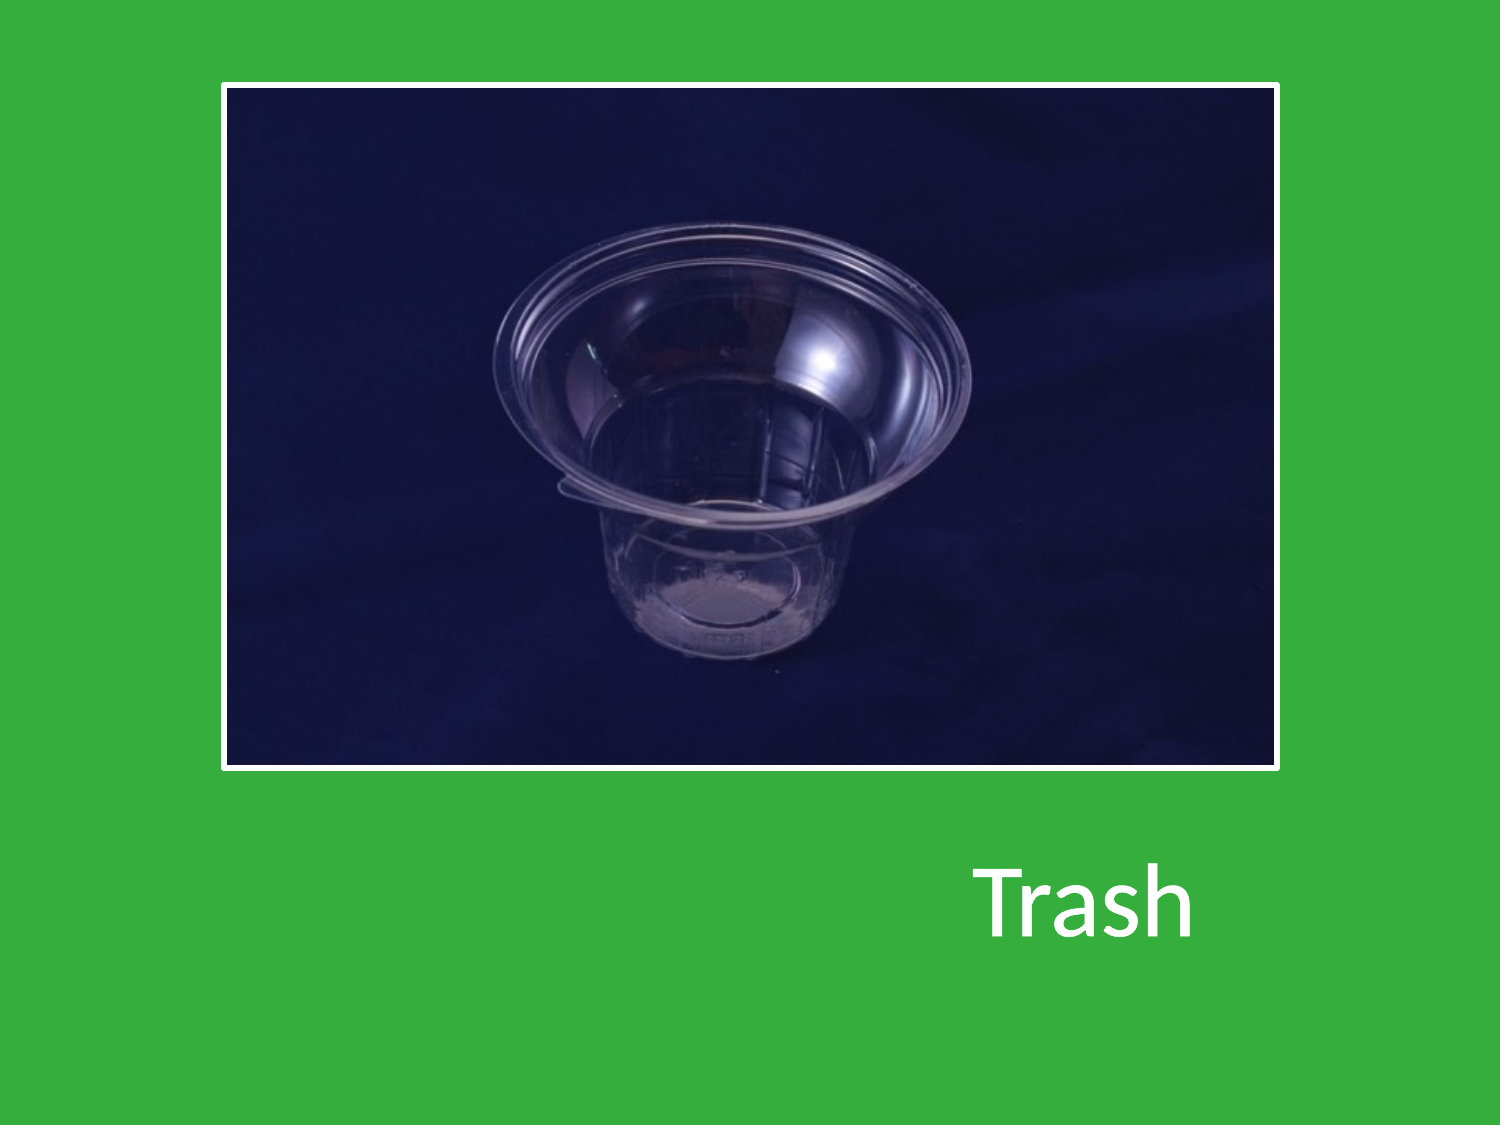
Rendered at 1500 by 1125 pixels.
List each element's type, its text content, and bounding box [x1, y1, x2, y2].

title Trash [895, 785, 1273, 1004]
picture [226, 87, 1274, 766]
